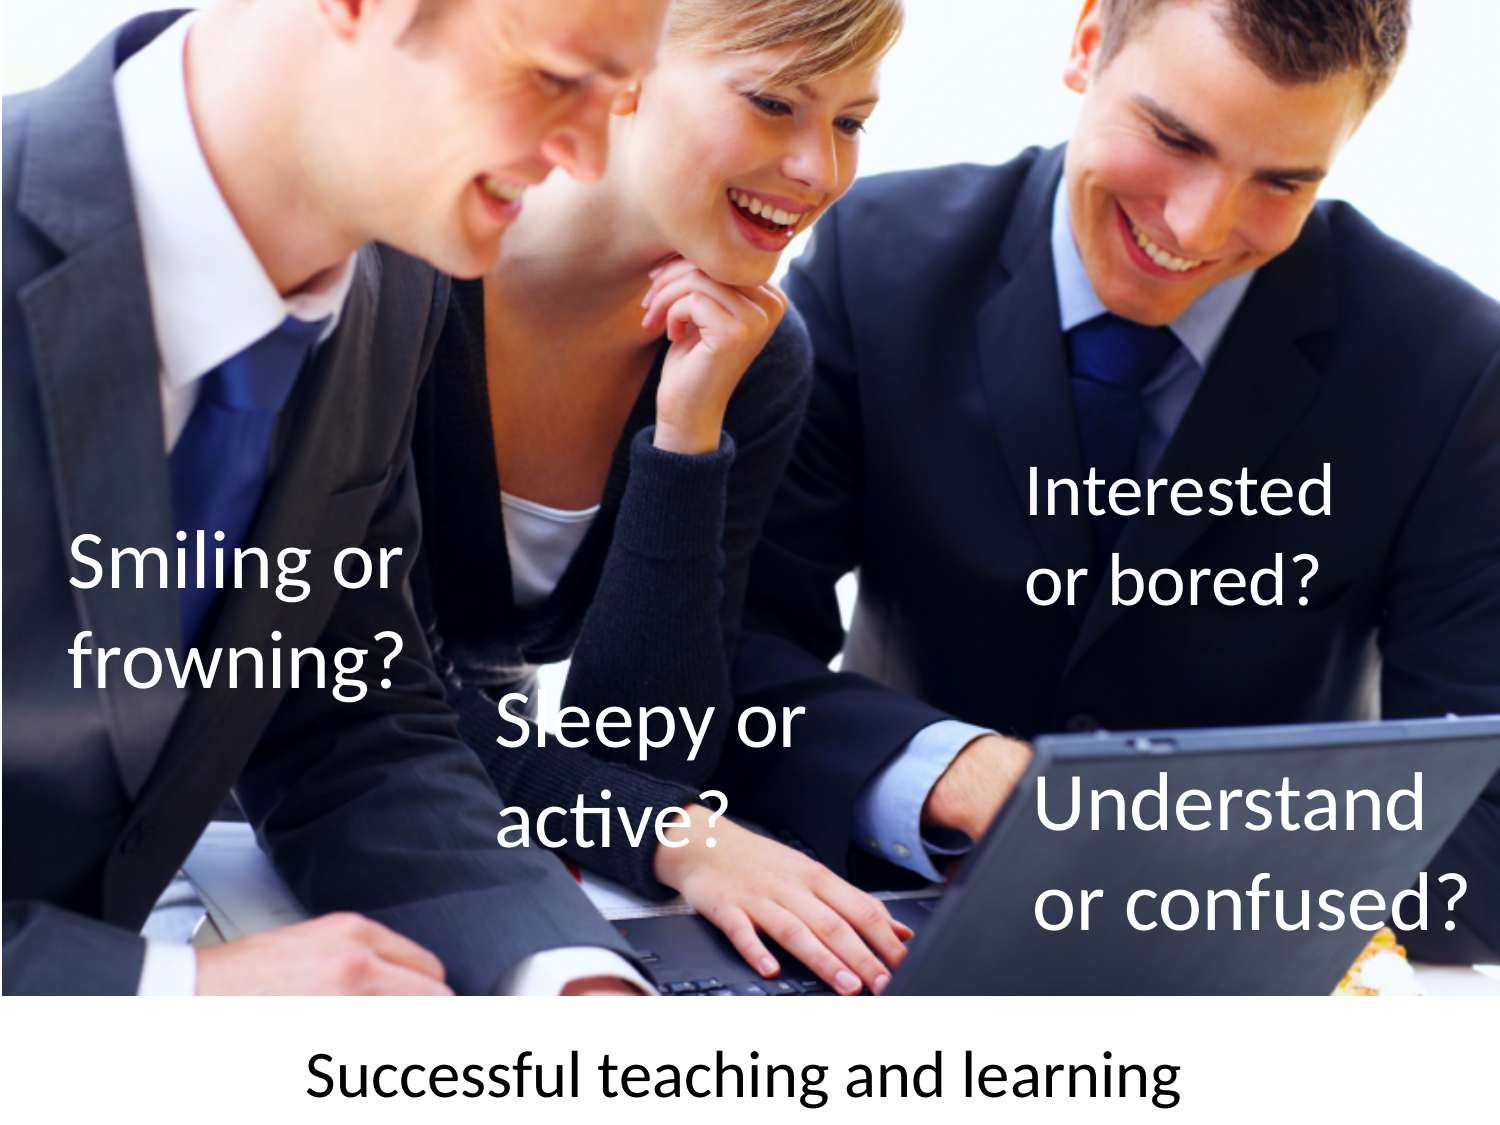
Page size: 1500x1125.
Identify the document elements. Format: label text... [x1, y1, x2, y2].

picture [1, 0, 1500, 996]
text_box Successful teaching and learning [135, 1023, 1353, 1118]
